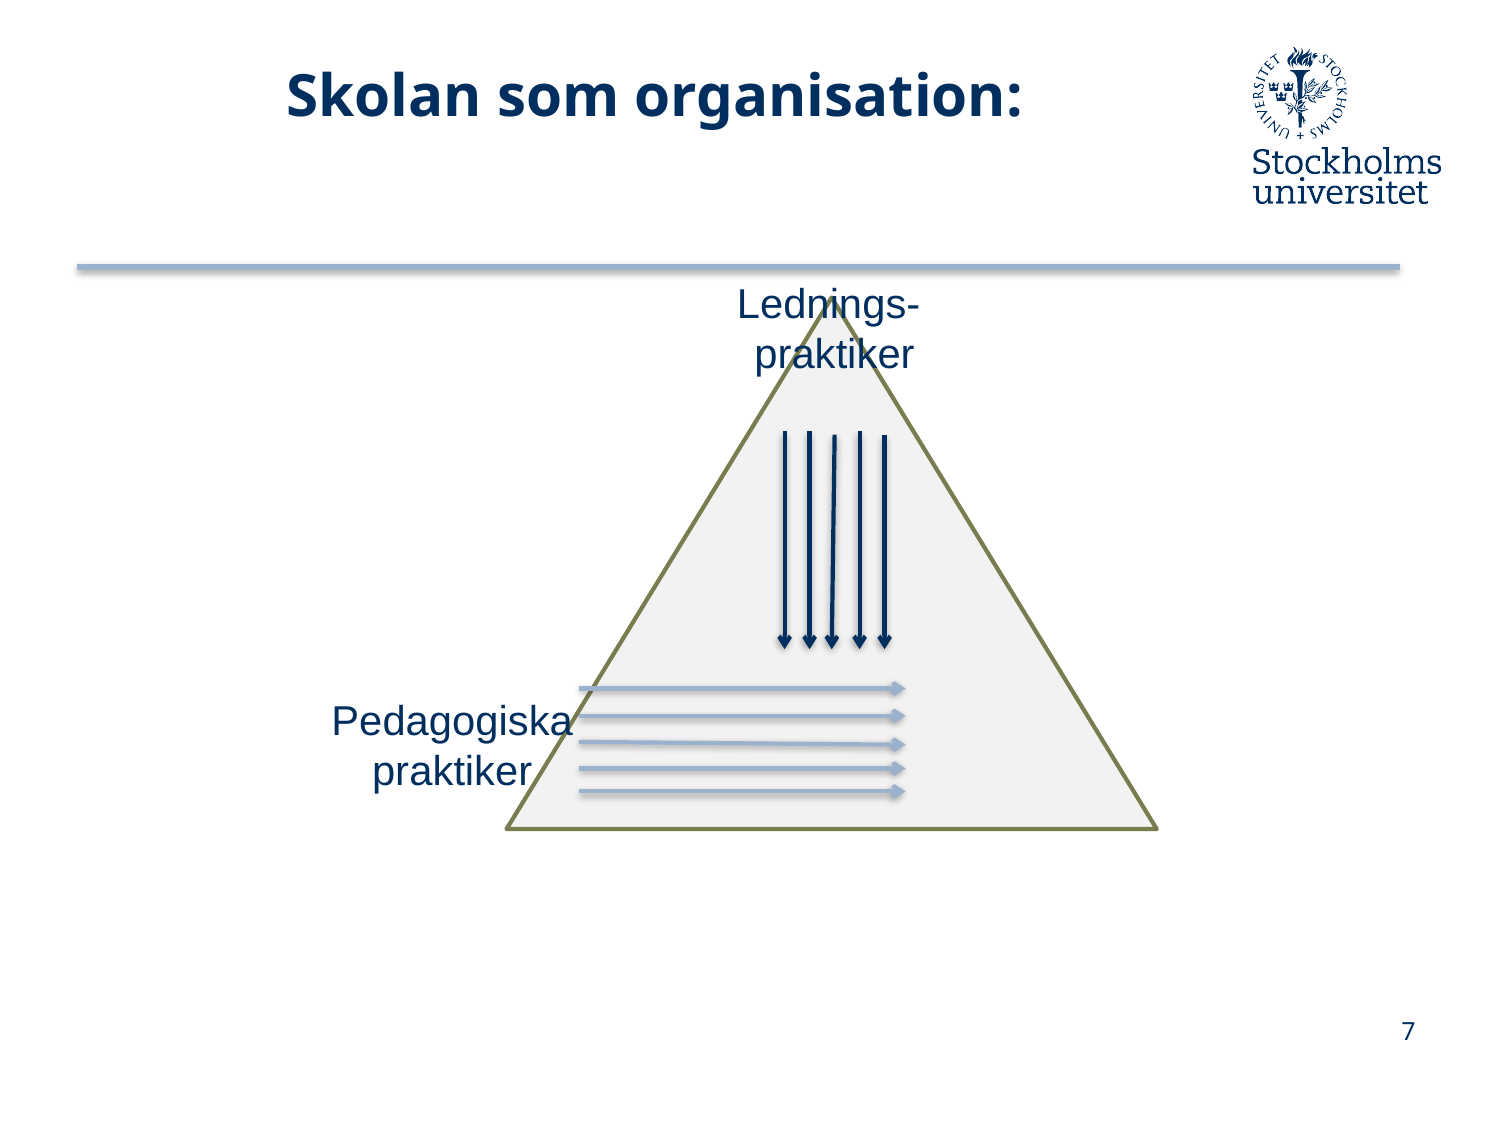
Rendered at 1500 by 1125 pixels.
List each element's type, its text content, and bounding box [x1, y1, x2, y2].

picture [1253, 47, 1441, 204]
title Skolan som organisation: [75, 50, 1235, 264]
text_box Lednings- praktiker [722, 279, 948, 385]
text_box Pedagogiska praktiker [316, 686, 589, 802]
text_box [504, 385, 1159, 832]
slide_number 7 [1080, 1009, 1431, 1056]
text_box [578, 741, 906, 746]
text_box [831, 434, 835, 650]
